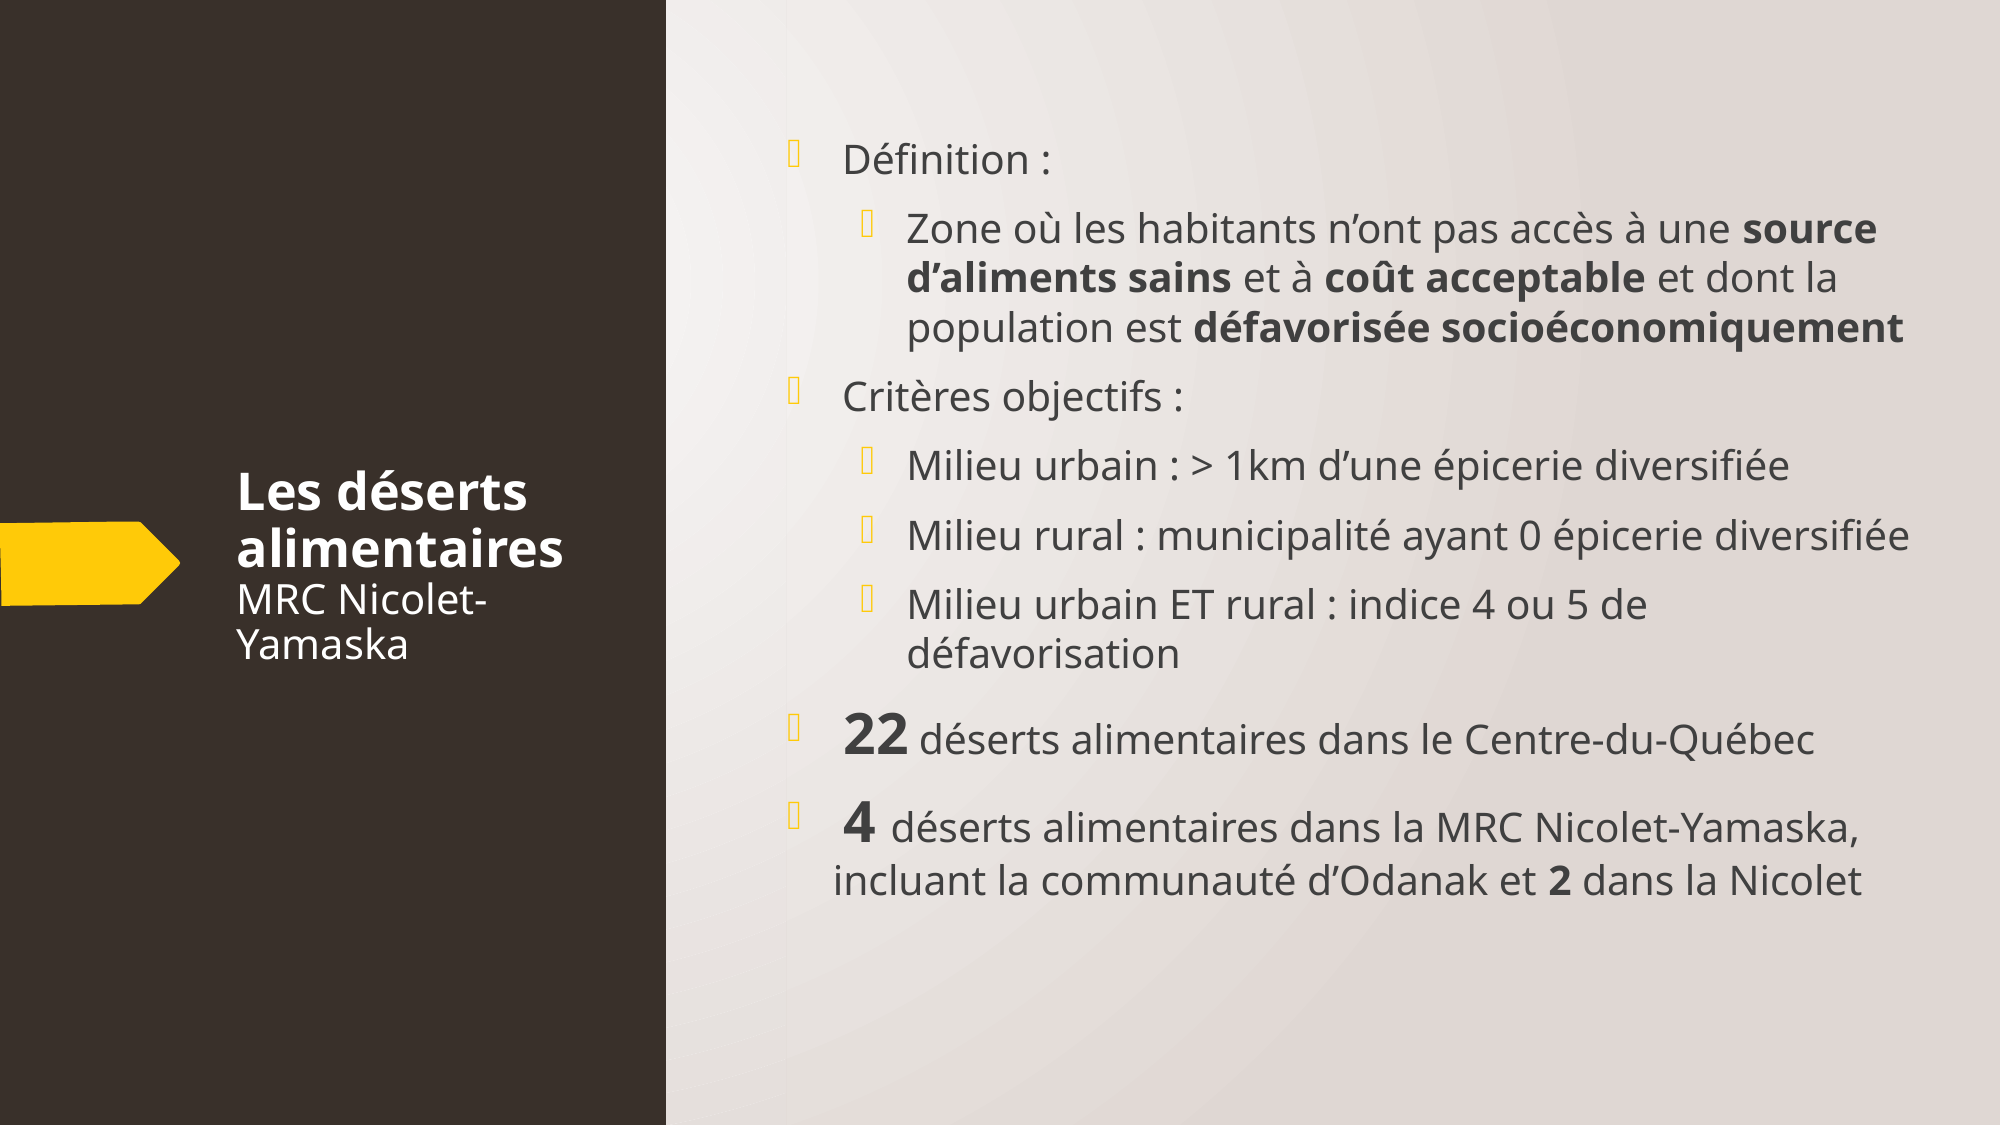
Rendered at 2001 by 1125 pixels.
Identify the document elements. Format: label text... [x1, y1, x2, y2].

text_box Définition : Zone où les habitants n’ont pas accès à une source d’aliments sains et à coût acceptable et dont la population est défavorisée socioéconomiquement Critères objectifs : Milieu urbain : > 1km d’une épicerie diversifiée Milieu rural : municipalité ayant 0 épicerie diversifiée Milieu urbain ET rural : indice 4 ou 5 de défavorisation 22 déserts alimentaires dans le Centre-du-Québec 4 déserts alimentaires dans la MRC Nicolet-Yamaska, incluant la communauté d’Odanak et 2 dans la Nicolet [772, 126, 1948, 1005]
text_box [785, 0, 2000, 1125]
title Les déserts alimentaires MRC Nicolet-Yamaska [221, 458, 625, 754]
text_box [0, 521, 181, 606]
text_box [0, 0, 667, 1125]
